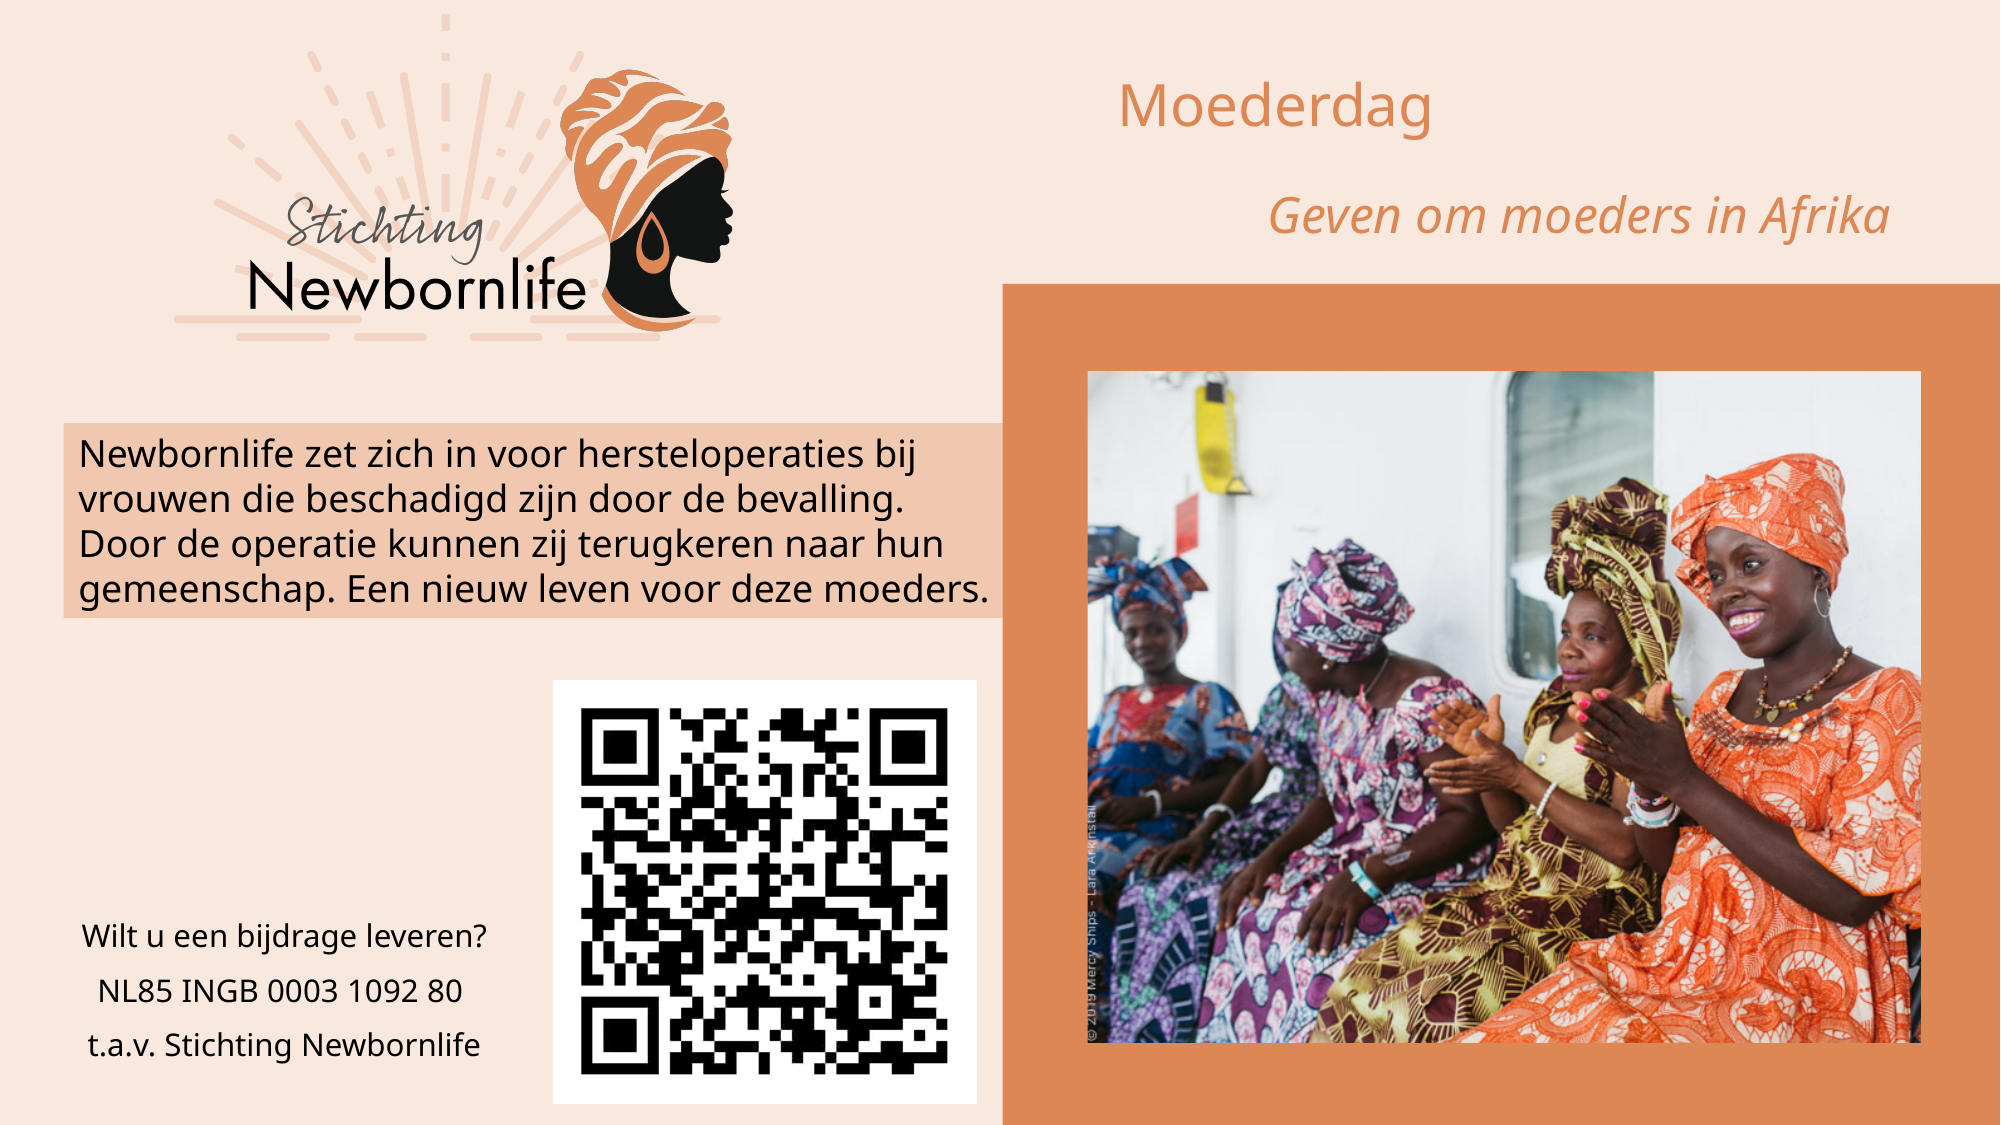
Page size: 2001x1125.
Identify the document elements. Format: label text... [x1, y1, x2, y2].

text_box Newbornlife zet zich in voor hersteloperaties bij vrouwen die beschadigd zijn door de bevalling. Door de operatie kunnen zij terugkeren naar hun gemeenschap. Een nieuw leven voor deze moeders. [63, 423, 1002, 618]
picture [1087, 369, 1921, 1043]
picture [553, 680, 977, 1105]
picture [174, 14, 733, 341]
text_box Moederdag Geven om moeders in Afrika [1103, 60, 1920, 251]
subtitle Wilt u een bijdrage leveren? NL85 INGB 0003 1092 80 t.a.v. Stichting Newbornlife [58, 913, 511, 1088]
text_box [1002, 283, 2000, 1125]
